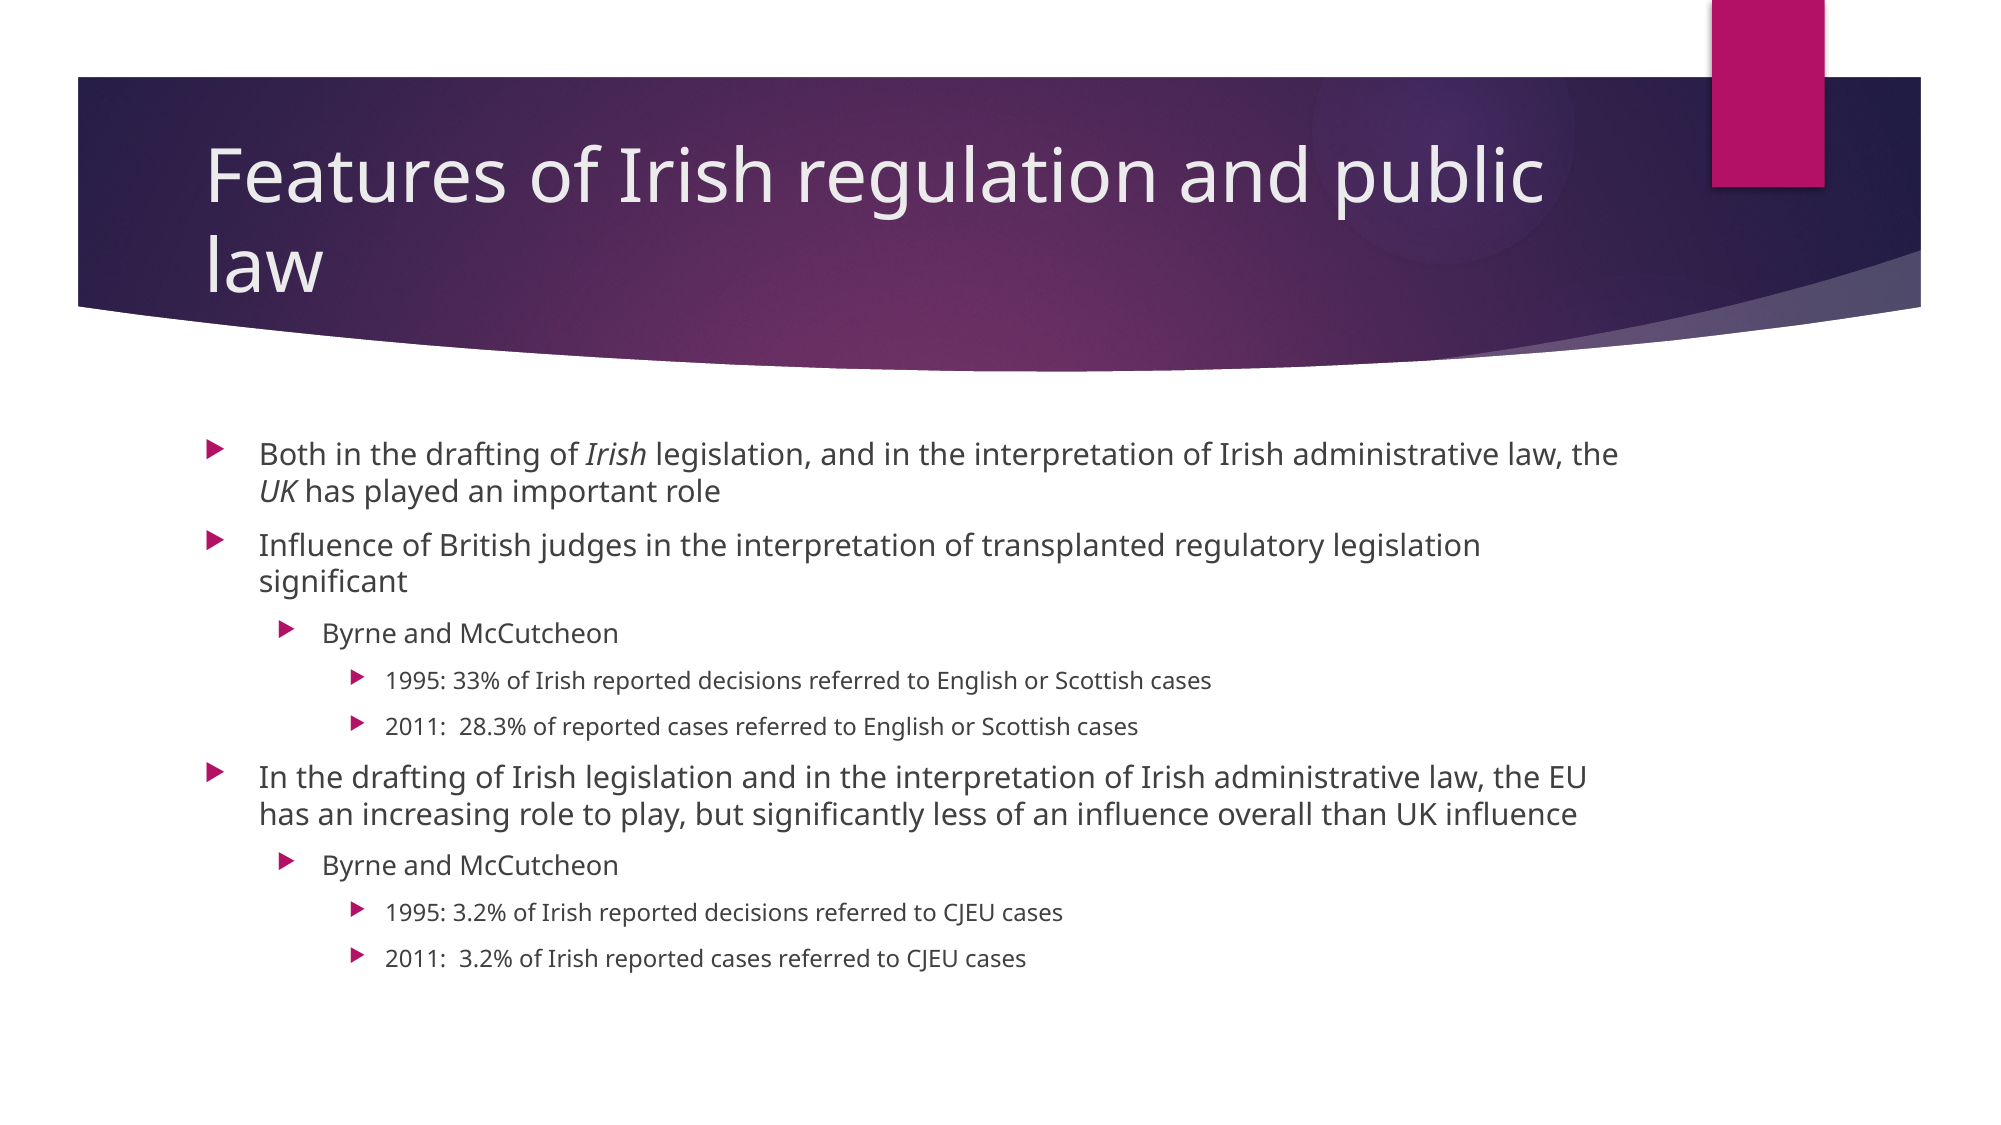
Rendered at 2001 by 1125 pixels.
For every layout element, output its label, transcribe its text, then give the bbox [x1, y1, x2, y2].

list Both in the drafting of Irish legislation, and in the interpretation of Irish administrative law, the UK has played an important role Influence of British judges in the interpretation of transplanted regulatory legislation significant Byrne and McCutcheon 1995: 33% of Irish reported decisions referred to English or Scottish cases 2011: 28.3% of reported cases referred to English or Scottish cases In the drafting of Irish legislation and in the interpretation of Irish administrative law, the EU has an increasing role to play, but significantly less of an influence overall than UK influence Byrne and McCutcheon 1995: 3.2% of Irish reported decisions referred to CJEU cases 2011: 3.2% of Irish reported cases referred to CJEU cases [189, 427, 1638, 988]
title Features of Irish regulation and public law [189, 159, 1627, 276]
